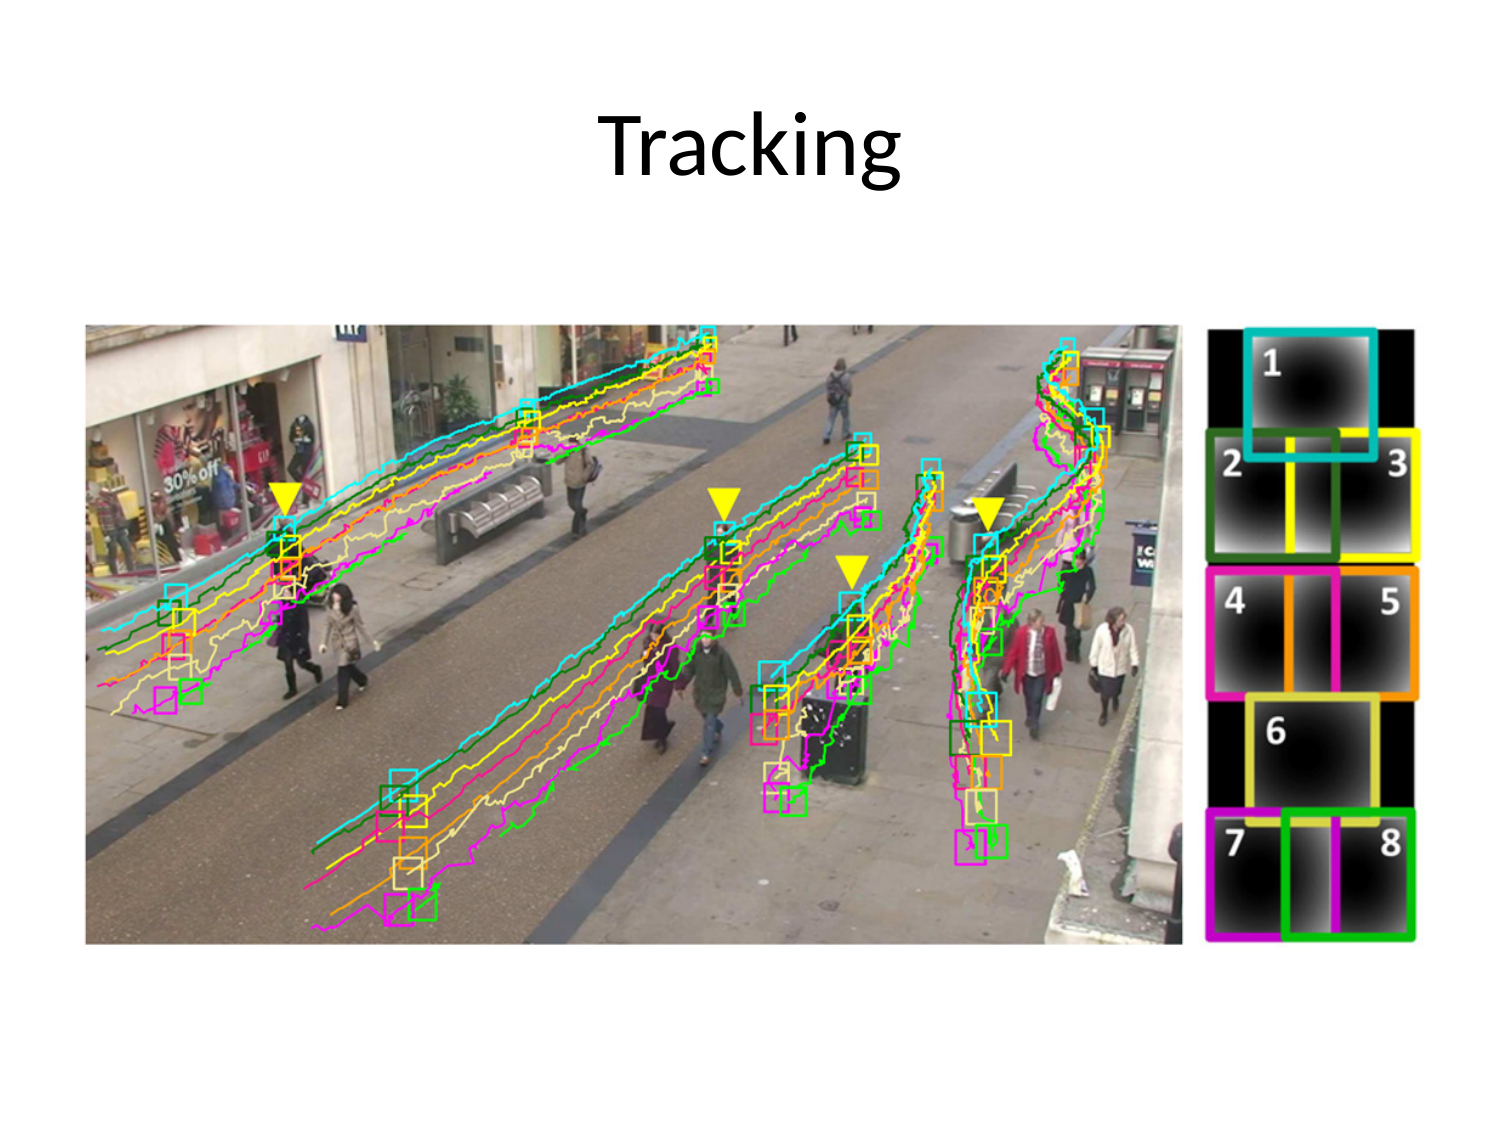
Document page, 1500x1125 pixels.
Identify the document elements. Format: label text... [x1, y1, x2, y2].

title Tracking [75, 45, 1425, 233]
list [74, 262, 1426, 1006]
